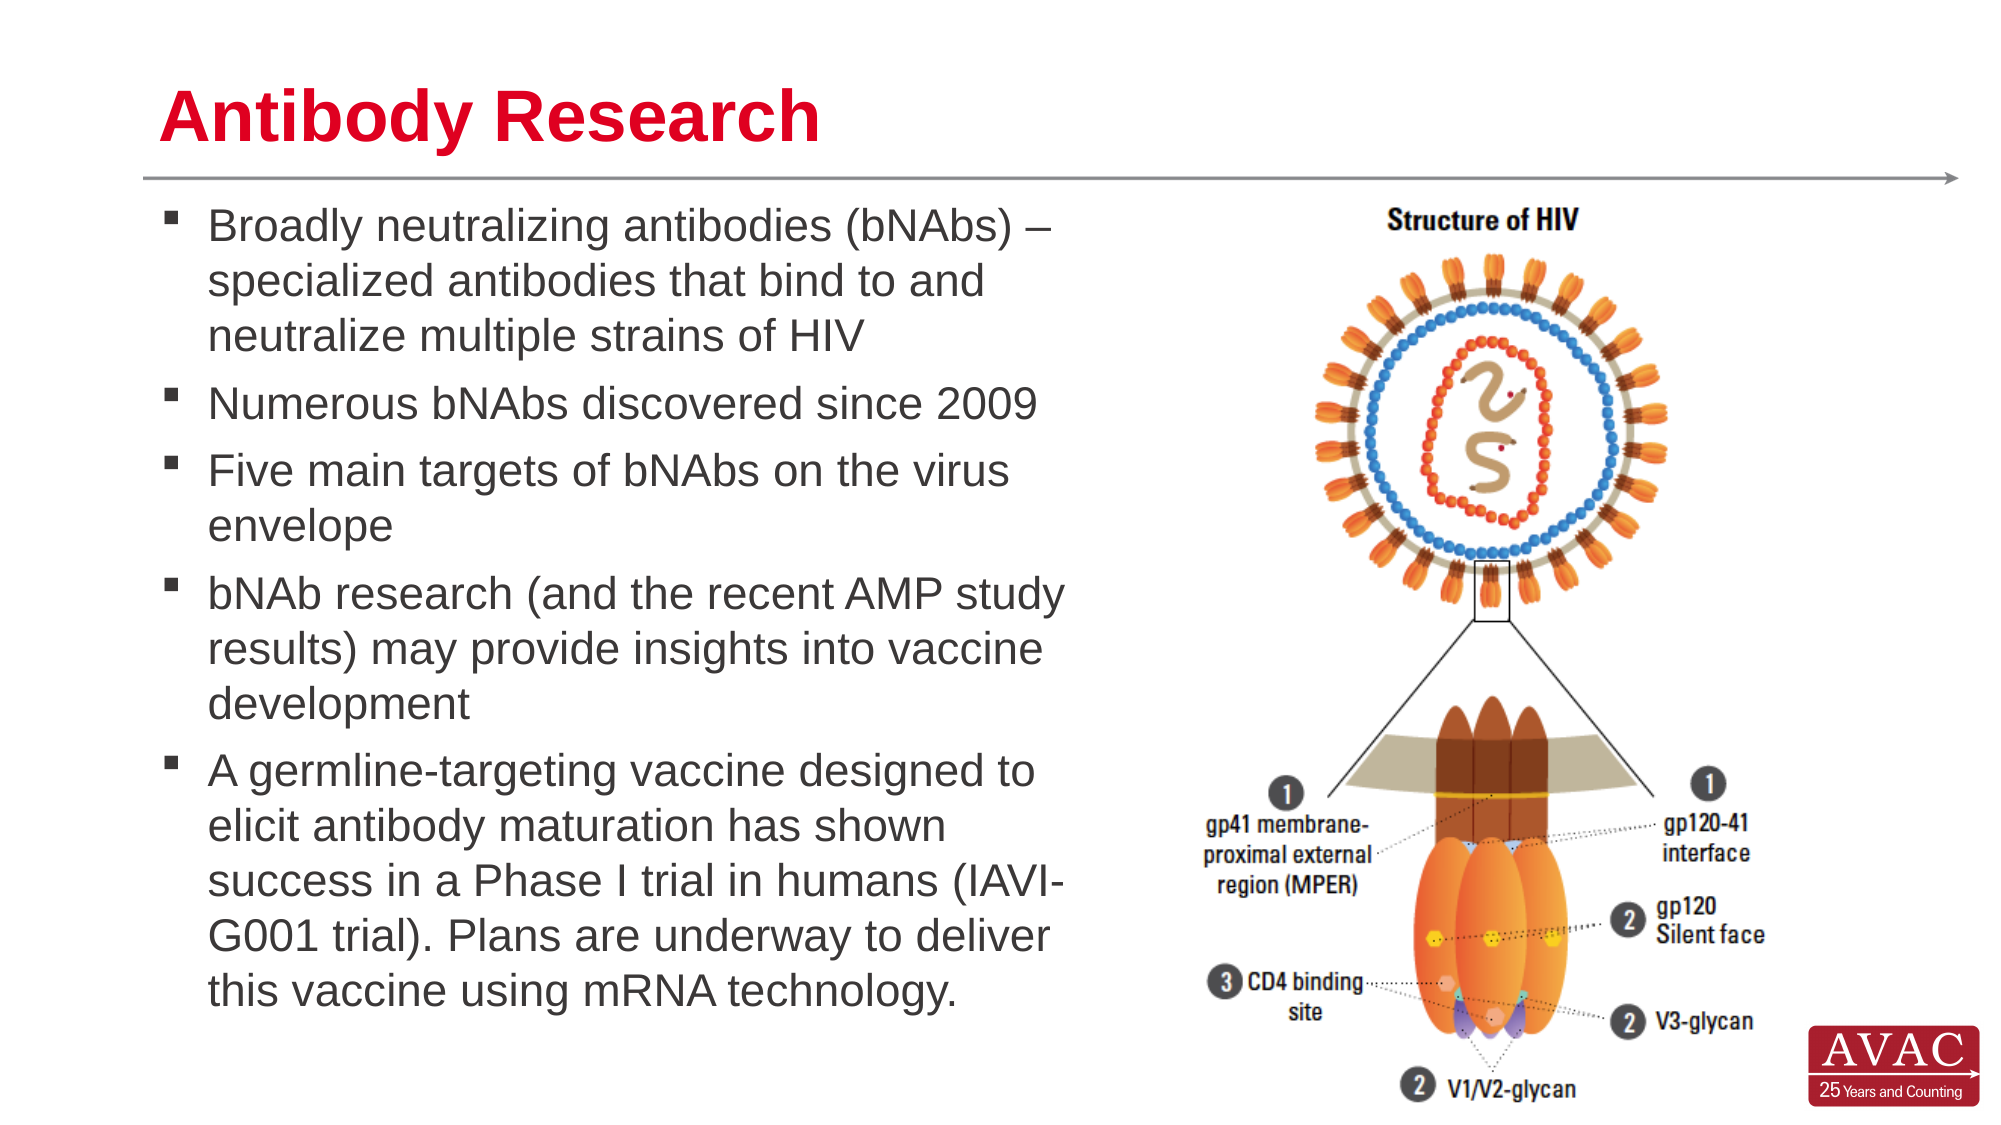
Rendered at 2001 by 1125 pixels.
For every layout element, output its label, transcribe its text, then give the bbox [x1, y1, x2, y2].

title Antibody Research [143, 41, 1928, 165]
picture [143, 172, 1959, 185]
list Broadly neutralizing antibodies (bNAbs) – specialized antibodies that bind to and neutralize multiple strains of HIV Numerous bNAbs discovered since 2009 Five main targets of bNAbs on the virus envelope bNAb research (and the recent AMP study results) may provide insights into vaccine development A germline-targeting vaccine designed to elicit antibody maturation has shown success in a Phase I trial in humans (IAVI-G001 trial). Plans are underway to deliver this vaccine using mRNA technology. [145, 188, 1125, 1099]
picture [1174, 187, 1775, 1113]
picture [1804, 1021, 1984, 1111]
